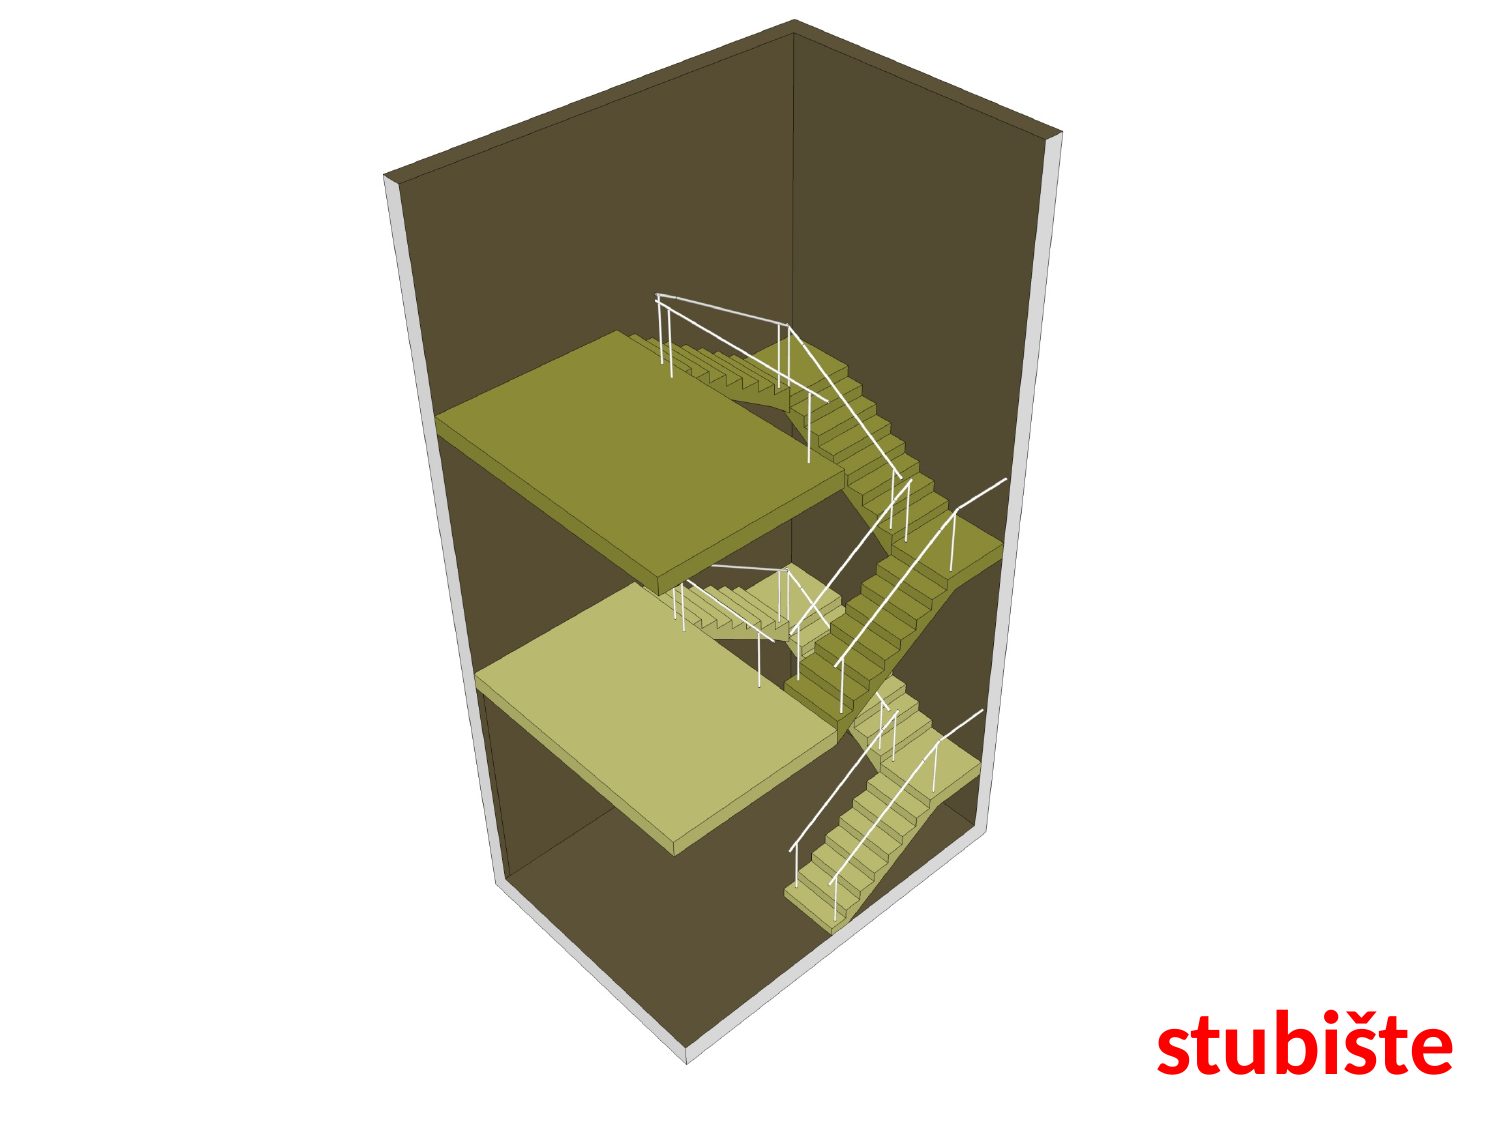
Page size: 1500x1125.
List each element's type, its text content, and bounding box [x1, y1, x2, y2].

text_box stubište [1398, 975, 1471, 1125]
picture [170, 17, 1393, 1125]
